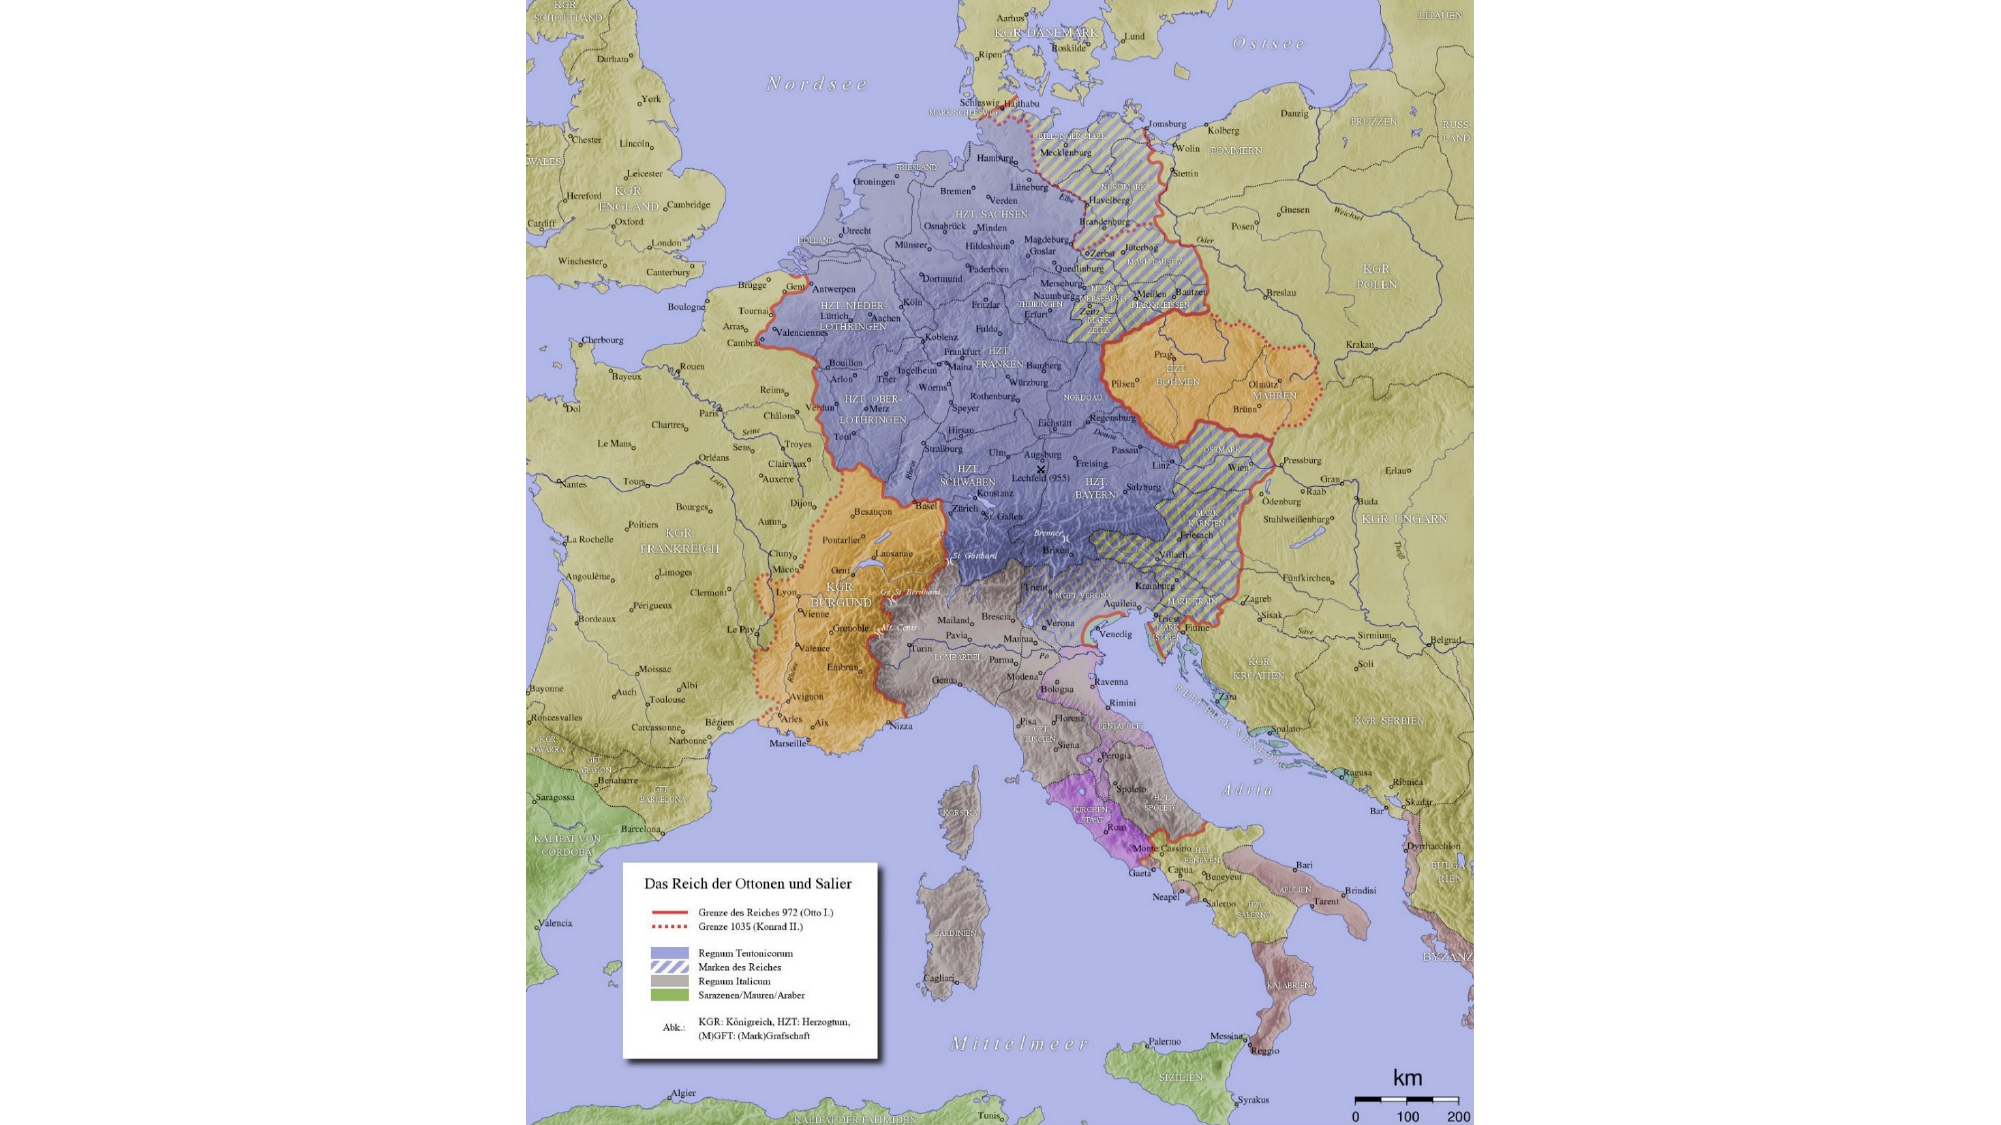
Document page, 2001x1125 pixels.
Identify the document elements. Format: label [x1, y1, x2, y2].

picture [526, 0, 1474, 1125]
